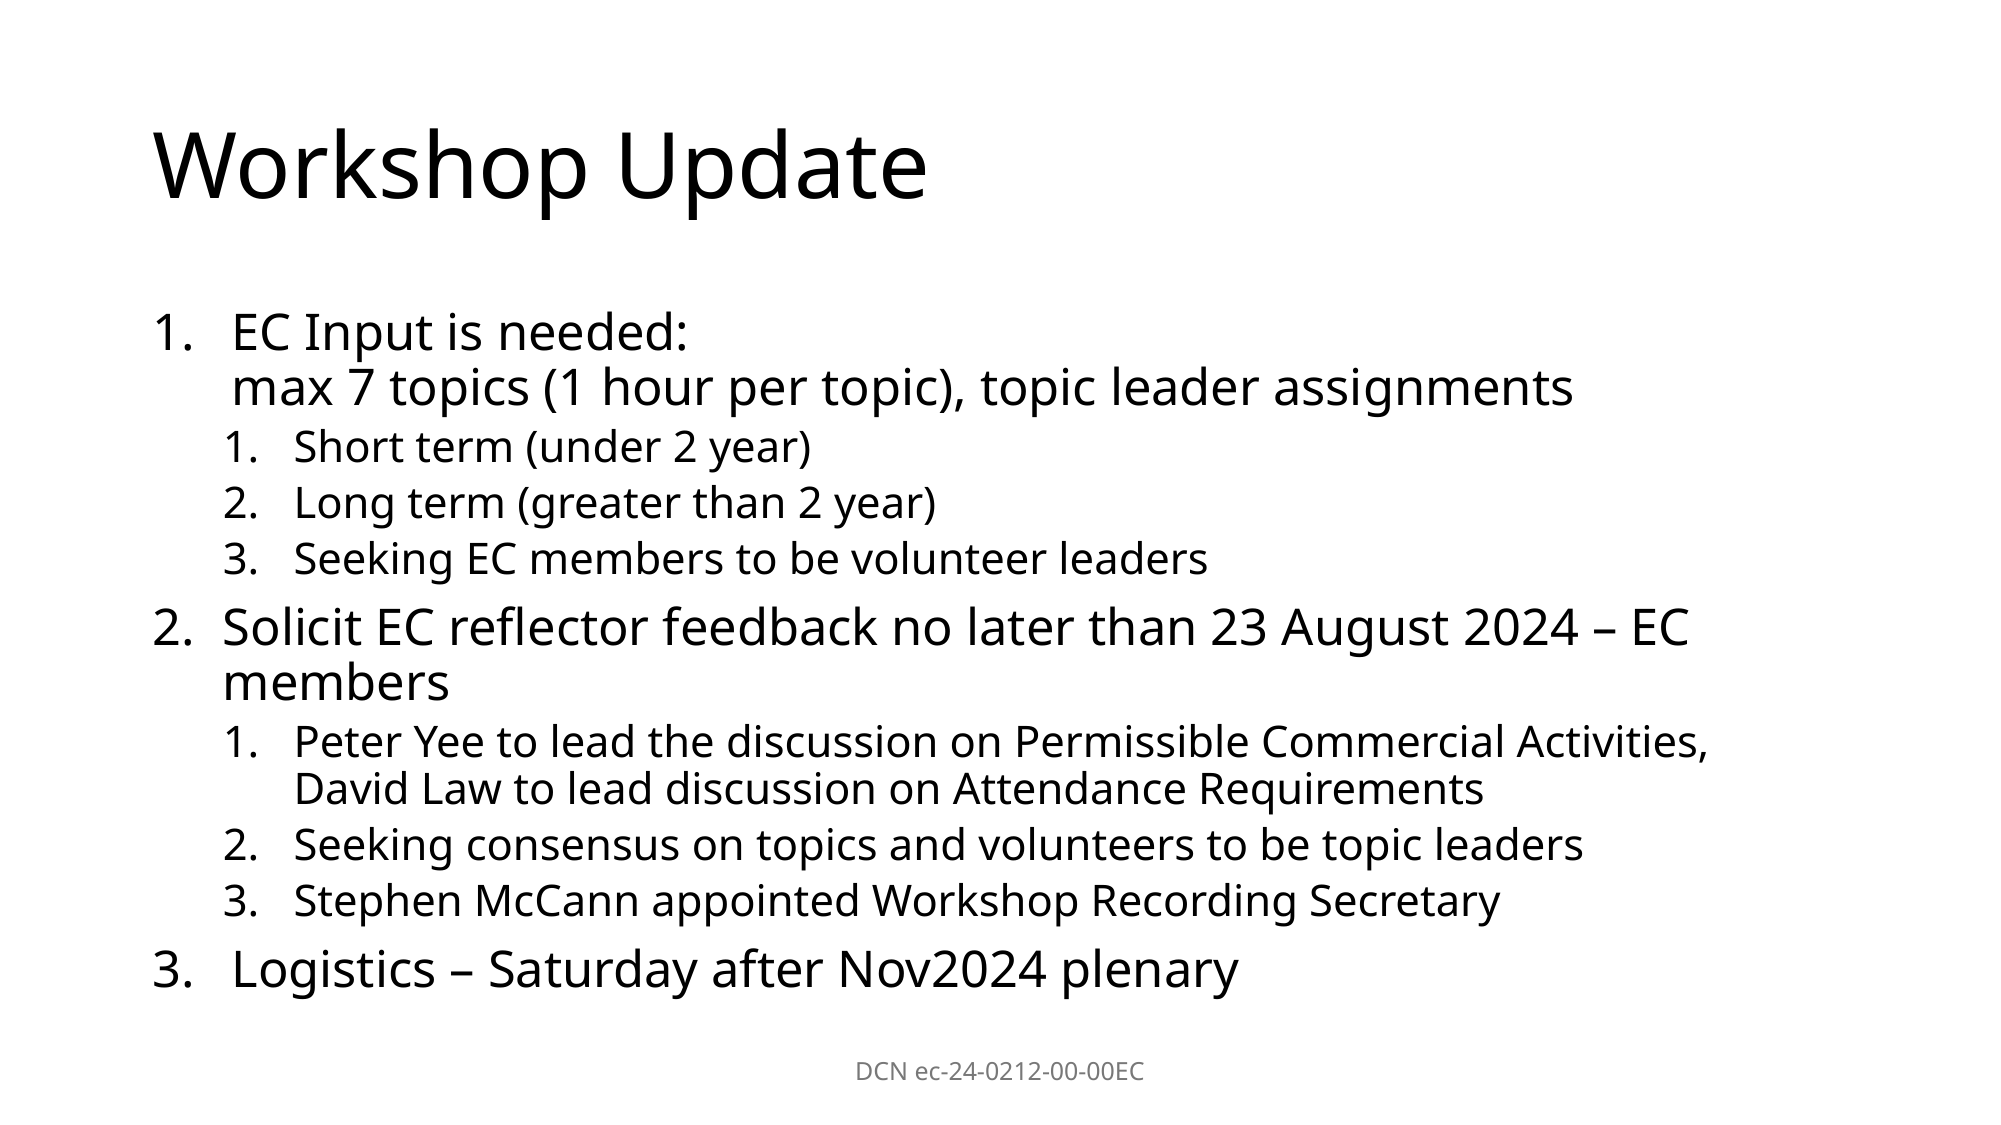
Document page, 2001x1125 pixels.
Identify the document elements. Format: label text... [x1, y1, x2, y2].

title Workshop Update [137, 59, 1863, 278]
footer DCN ec-24-0212-00-00EC [662, 1042, 1338, 1103]
list EC Input is needed: max 7 topics (1 hour per topic), topic leader assignments Short term (under 2 year) Long term (greater than 2 year) Seeking EC members to be volunteer leaders Solicit EC reflector feedback no later than 23 August 2024 – EC members Peter Yee to lead the discussion on Permissible Commercial Activities, David Law to lead discussion on Attendance Requirements Seeking consensus on topics and volunteers to be topic leaders Stephen McCann appointed Workshop Recording Secretary Logistics – Saturday after Nov2024 plenary [137, 299, 1863, 1014]
